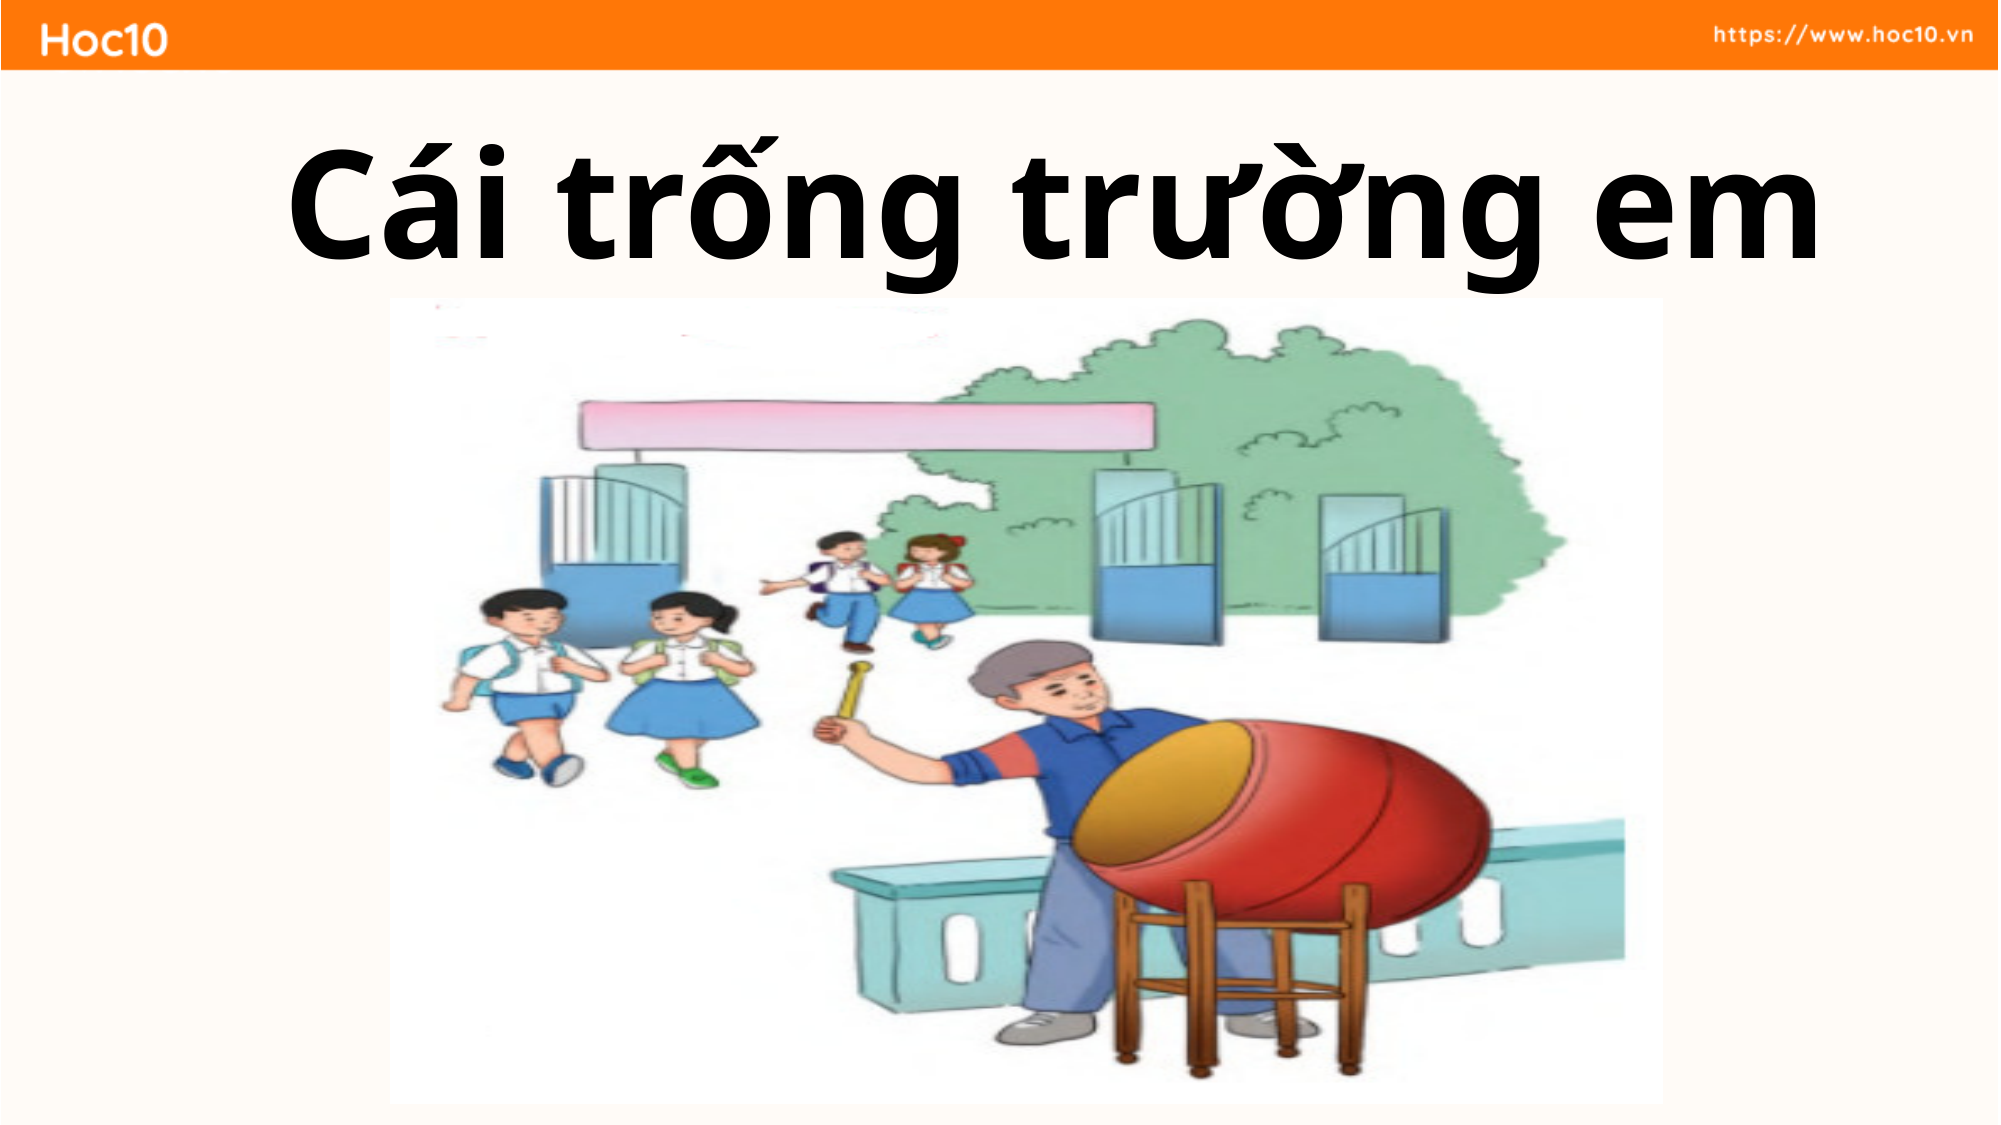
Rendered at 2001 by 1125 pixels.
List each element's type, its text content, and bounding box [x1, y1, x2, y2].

picture [1, 0, 1998, 1125]
text_box Cái trống trường em [248, 101, 1863, 297]
